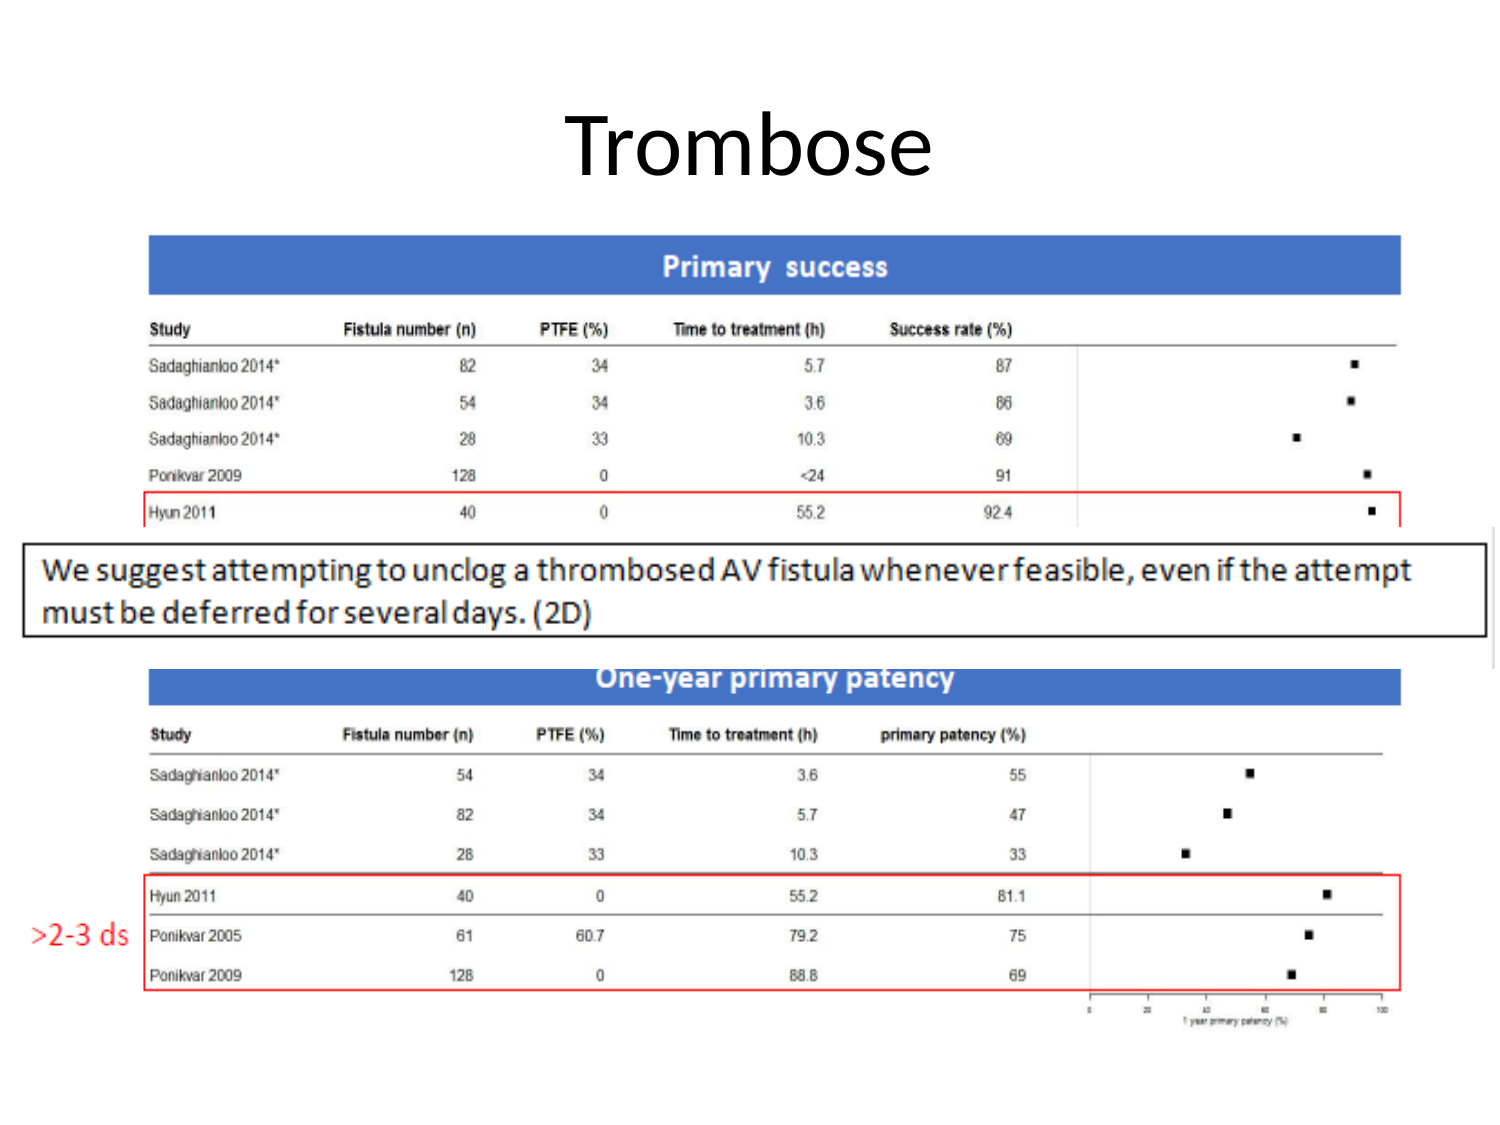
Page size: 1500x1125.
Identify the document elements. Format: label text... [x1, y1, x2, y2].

picture [9, 207, 1495, 1059]
title Trombose [75, 45, 1425, 206]
